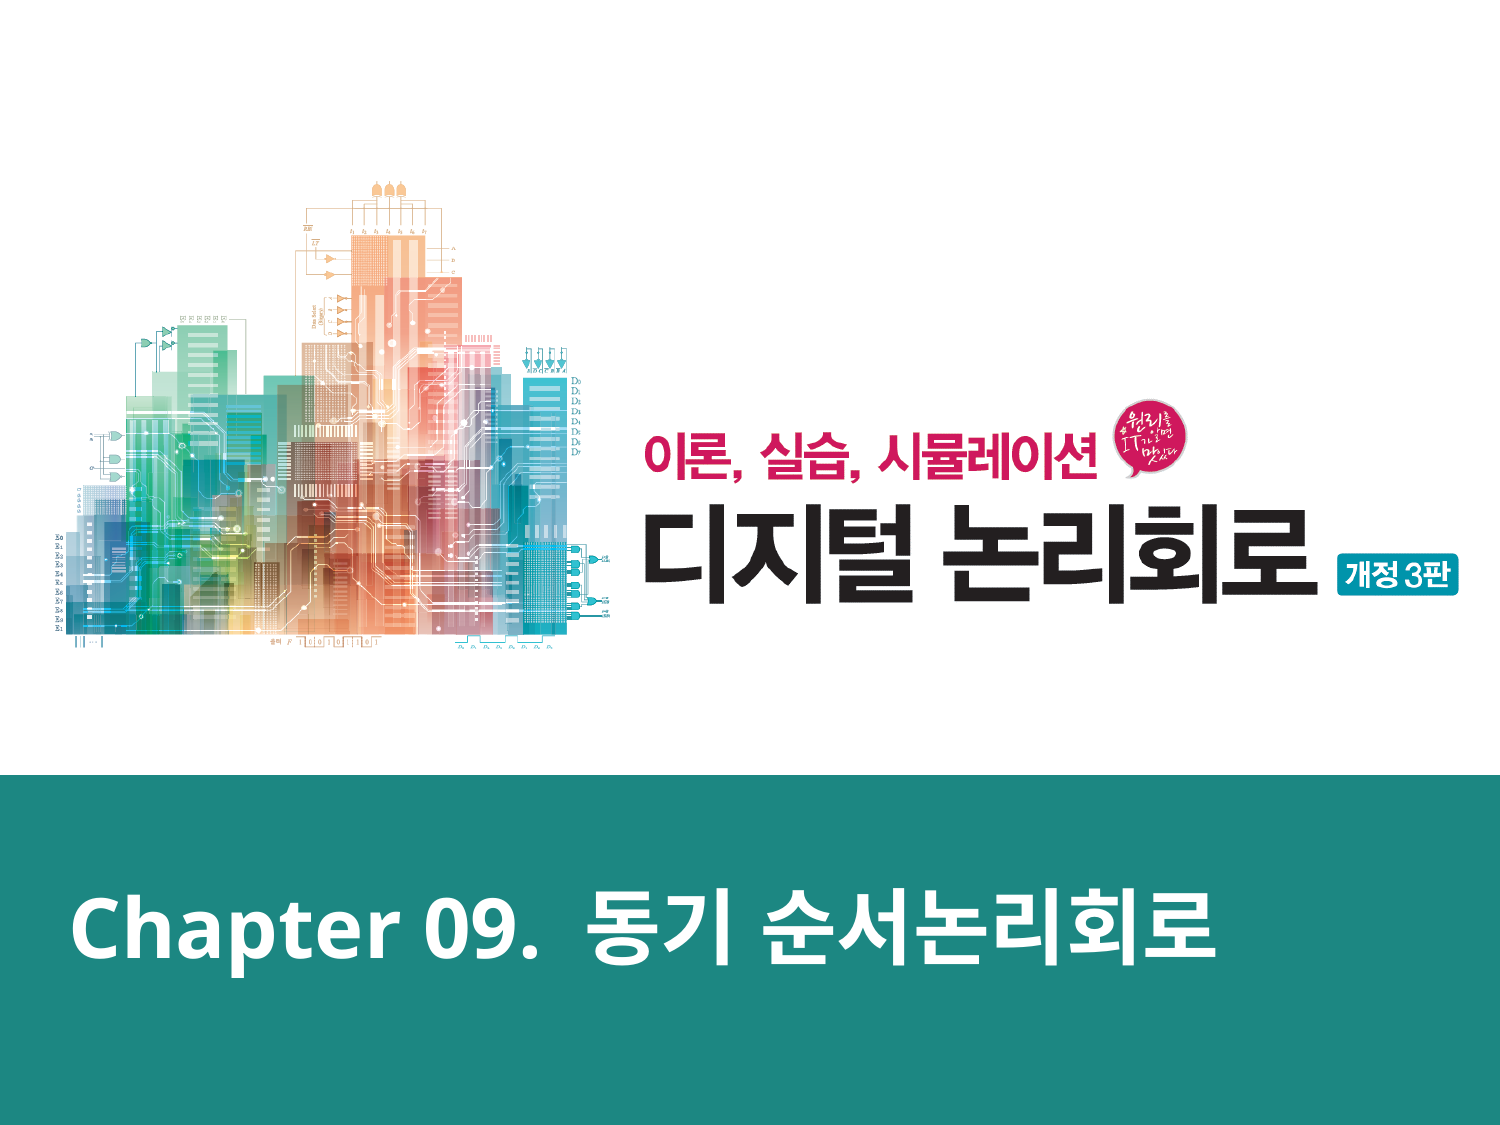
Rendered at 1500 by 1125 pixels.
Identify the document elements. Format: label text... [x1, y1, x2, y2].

title Chapter 09. 동기 순서논리회로 [53, 816, 1404, 1035]
picture [32, 160, 1484, 660]
